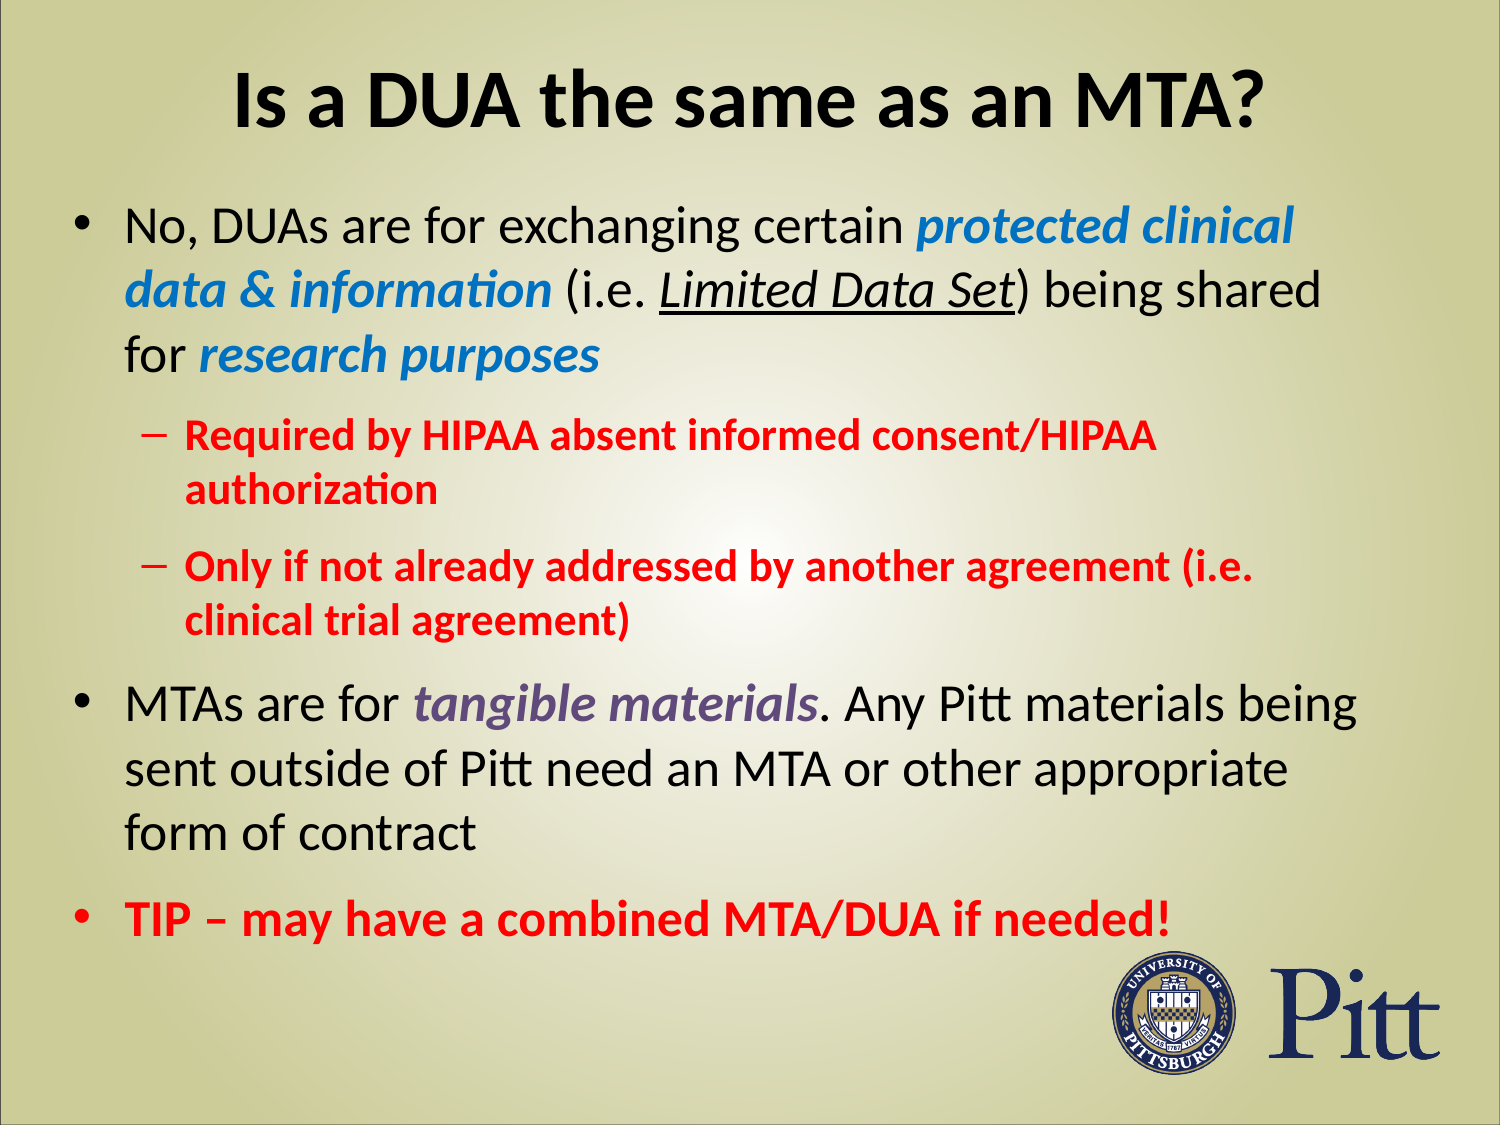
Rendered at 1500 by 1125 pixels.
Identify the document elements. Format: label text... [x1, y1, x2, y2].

list No, DUAs are for exchanging certain protected clinical data & information (i.e. Limited Data Set) being shared for research purposes Required by HIPAA absent informed consent/HIPAA authorization Only if not already addressed by another agreement (i.e. clinical trial agreement) MTAs are for tangible materials. Any Pitt materials being sent outside of Pitt need an MTA or other appropriate form of contract TIP – may have a combined MTA/DUA if needed! [57, 182, 1408, 960]
title Is a DUA the same as an MTA? [75, 19, 1425, 170]
picture [0, 0, 1500, 1125]
